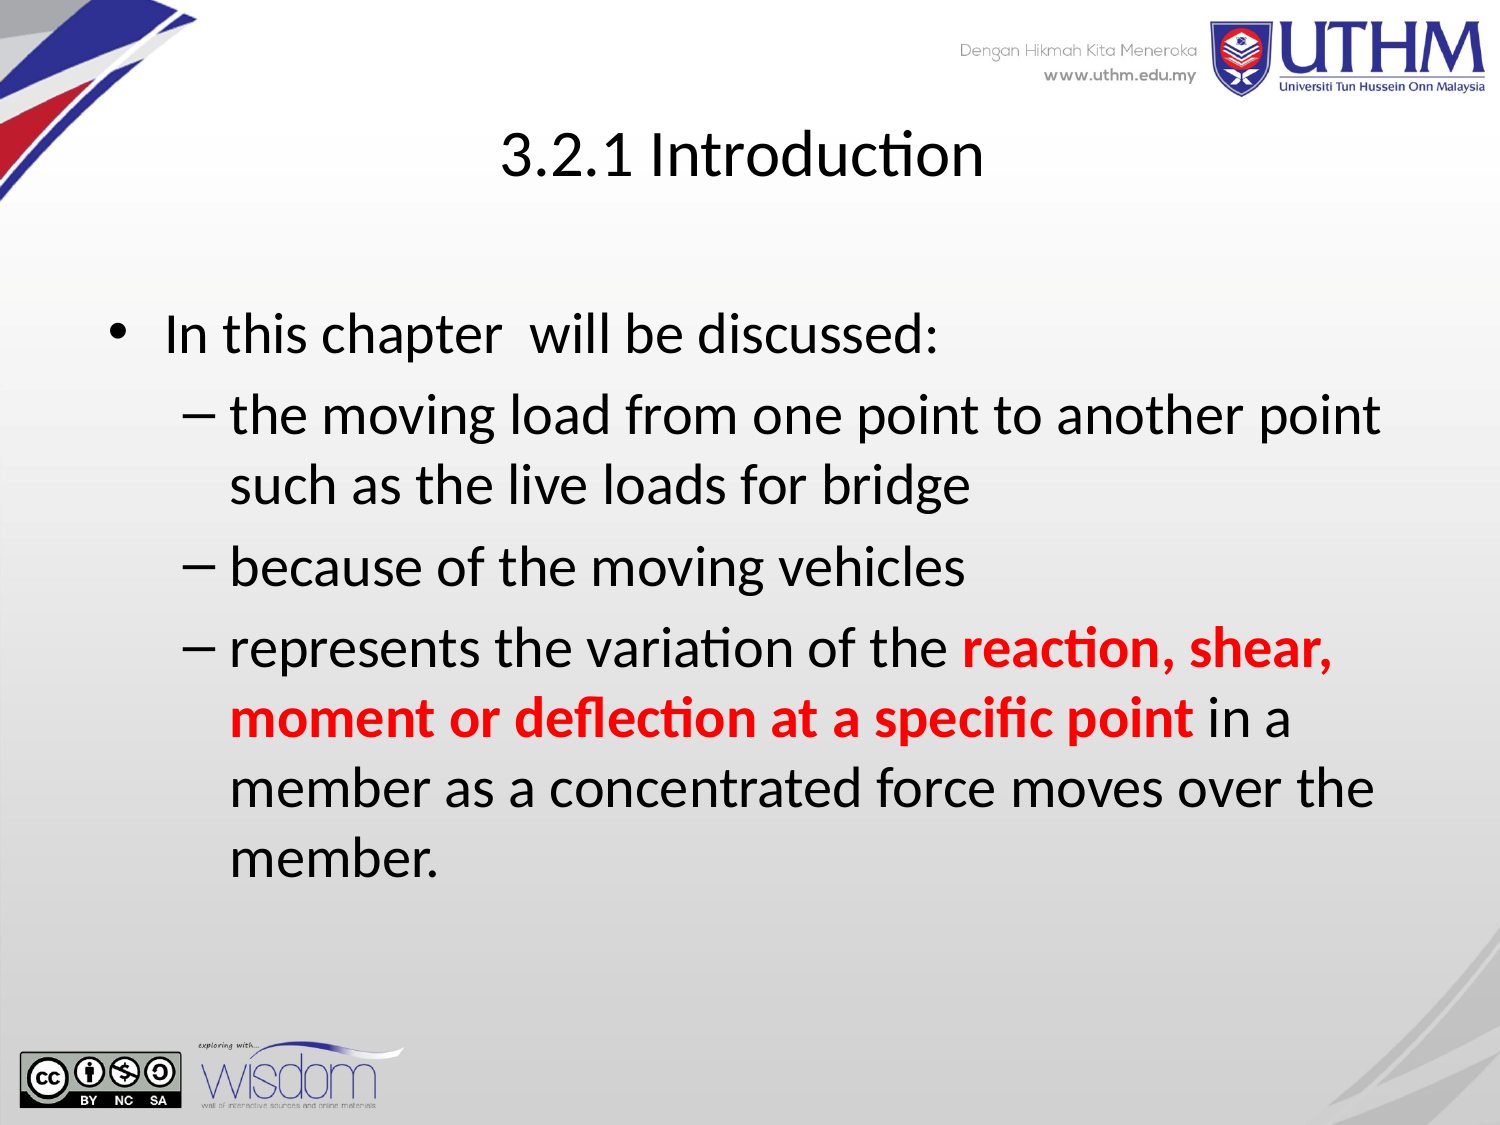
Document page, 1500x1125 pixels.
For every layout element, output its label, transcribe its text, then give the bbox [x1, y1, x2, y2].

picture [0, 0, 1500, 1125]
list In this chapter will be discussed: the moving load from one point to another point such as the live loads for bridge because of the moving vehicles represents the variation of the reaction, shear, moment or deflection at a specific point in a member as a concentrated force moves over the member. [92, 287, 1406, 938]
title 3.2.1 Introduction [94, 50, 1407, 250]
